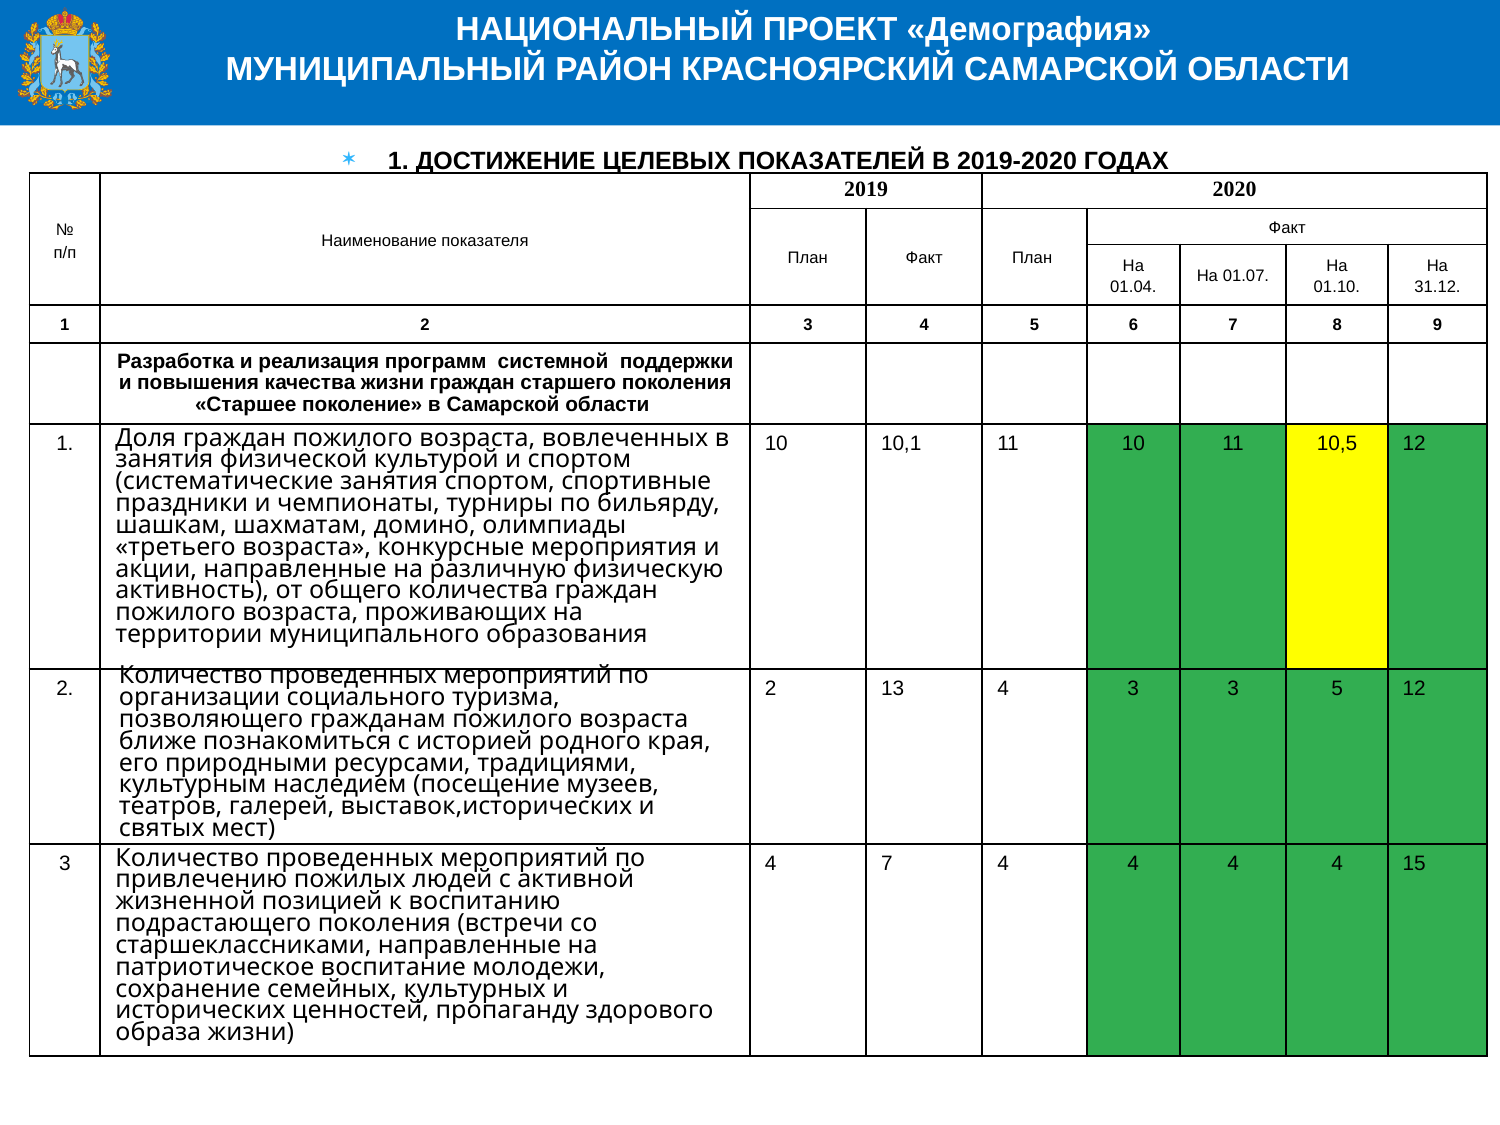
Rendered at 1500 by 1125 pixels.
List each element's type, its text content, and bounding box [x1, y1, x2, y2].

table_cell 4 [983, 845, 1086, 1055]
table_cell 7 [1181, 306, 1285, 342]
table_cell 5 [1287, 670, 1387, 843]
table_cell 11 [983, 425, 1086, 668]
table_cell 2. [30, 670, 99, 843]
table_cell План [751, 209, 865, 304]
table_cell 15 [1389, 845, 1486, 1055]
table_cell 12 [1389, 425, 1486, 668]
table_header 2019 [751, 174, 981, 208]
table_cell 8 [1287, 306, 1387, 342]
table_cell 1. [30, 425, 99, 668]
table_cell [1088, 344, 1179, 423]
table_cell 5 [983, 306, 1086, 342]
table_cell [751, 344, 865, 423]
table_cell 4 [867, 306, 981, 342]
table_cell 11 [1181, 425, 1285, 668]
table_cell [1287, 344, 1387, 423]
table_cell [1389, 344, 1486, 423]
table_cell 10 [751, 425, 865, 668]
table_cell 3 [751, 306, 865, 342]
table_header № п/п [30, 174, 99, 304]
table_cell 3 [1181, 670, 1285, 843]
table_cell 2 [751, 670, 865, 843]
table_cell На 01.04. [1088, 245, 1179, 304]
table_cell 4 [1287, 845, 1387, 1055]
table_cell 10,1 [867, 425, 981, 668]
text_box НАЦИОНАЛЬНЫЙ ПРОЕКТ «Демография» МУНИЦИПАЛЬНЫЙ РАЙОН КРАСНОЯРСКИЙ САМАРСКОЙ ОБЛАСТИ [210, 0, 1407, 95]
table_cell Разработка и реализация программ системной поддержки и повышения качества жизни граждан старшего поколения «Старшее поколение» в Самарской области [101, 344, 749, 423]
table_cell 10,5 [1287, 425, 1387, 668]
table_cell Количество проведенных мероприятий по организации социального туризма, позволяющего гражданам пожилого возраста ближе познакомиться с историей родного края, его природными ресурсами, традициями, культурным наследием (посещение музеев, театров, галерей, выставок,исторических и святых мест) [101, 670, 749, 843]
table_cell На 01.10. [1287, 245, 1387, 304]
table_cell 4 [1088, 845, 1179, 1055]
table_cell [30, 344, 99, 423]
table_cell 12 [1389, 670, 1486, 843]
table_cell План [983, 209, 1086, 304]
table_cell Доля граждан пожилого возраста, вовлеченных в занятия физической культурой и спортом (систематические занятия спортом, спортивные праздники и чемпионаты, турниры по бильярду, шашкам, шахматам, домино, олимпиады «третьего возраста», конкурсные мероприятия и акции, направленные на различную физическую активность), от общего количества граждан пожилого возраста, проживающих на территории муниципального образования [101, 425, 749, 668]
table_header 2020 [983, 174, 1486, 208]
table_cell 4 [983, 670, 1086, 843]
table_cell 2 [101, 306, 749, 342]
table_cell 4 [751, 845, 865, 1055]
table_cell Факт [867, 209, 981, 304]
table_header Наименование показателя [101, 174, 749, 304]
table_cell [867, 344, 981, 423]
table_cell На 01.07. [1181, 245, 1285, 304]
table_cell Количество проведенных мероприятий по привлечению пожилых людей с активной жизненной позицией к воспитанию подрастающего поколения (встречи со старшеклассниками, направленные на патриотическое воспитание молодежи, сохранение семейных, культурных и исторических ценностей, пропаганду здорового образа жизни) [101, 845, 749, 1055]
table_cell [1181, 344, 1285, 423]
table_cell 3 [30, 845, 99, 1055]
table_cell 9 [1389, 306, 1486, 342]
table_cell Факт [1088, 209, 1486, 244]
table_cell 3 [1088, 670, 1179, 843]
table_cell 1 [30, 306, 99, 342]
table_cell [983, 344, 1086, 423]
table_cell 10 [1088, 425, 1179, 668]
table_cell 7 [867, 845, 981, 1055]
table_cell На 31.12. [1389, 245, 1486, 304]
list 1. ДОСТИЖЕНИЕ ЦЕЛЕВЫХ ПОКАЗАТЕЛЕЙ В 2019-2020 ГОДАХ [324, 137, 1189, 172]
table_cell 4 [1181, 845, 1285, 1055]
table_cell 13 [867, 670, 981, 843]
table_cell 6 [1088, 306, 1179, 342]
